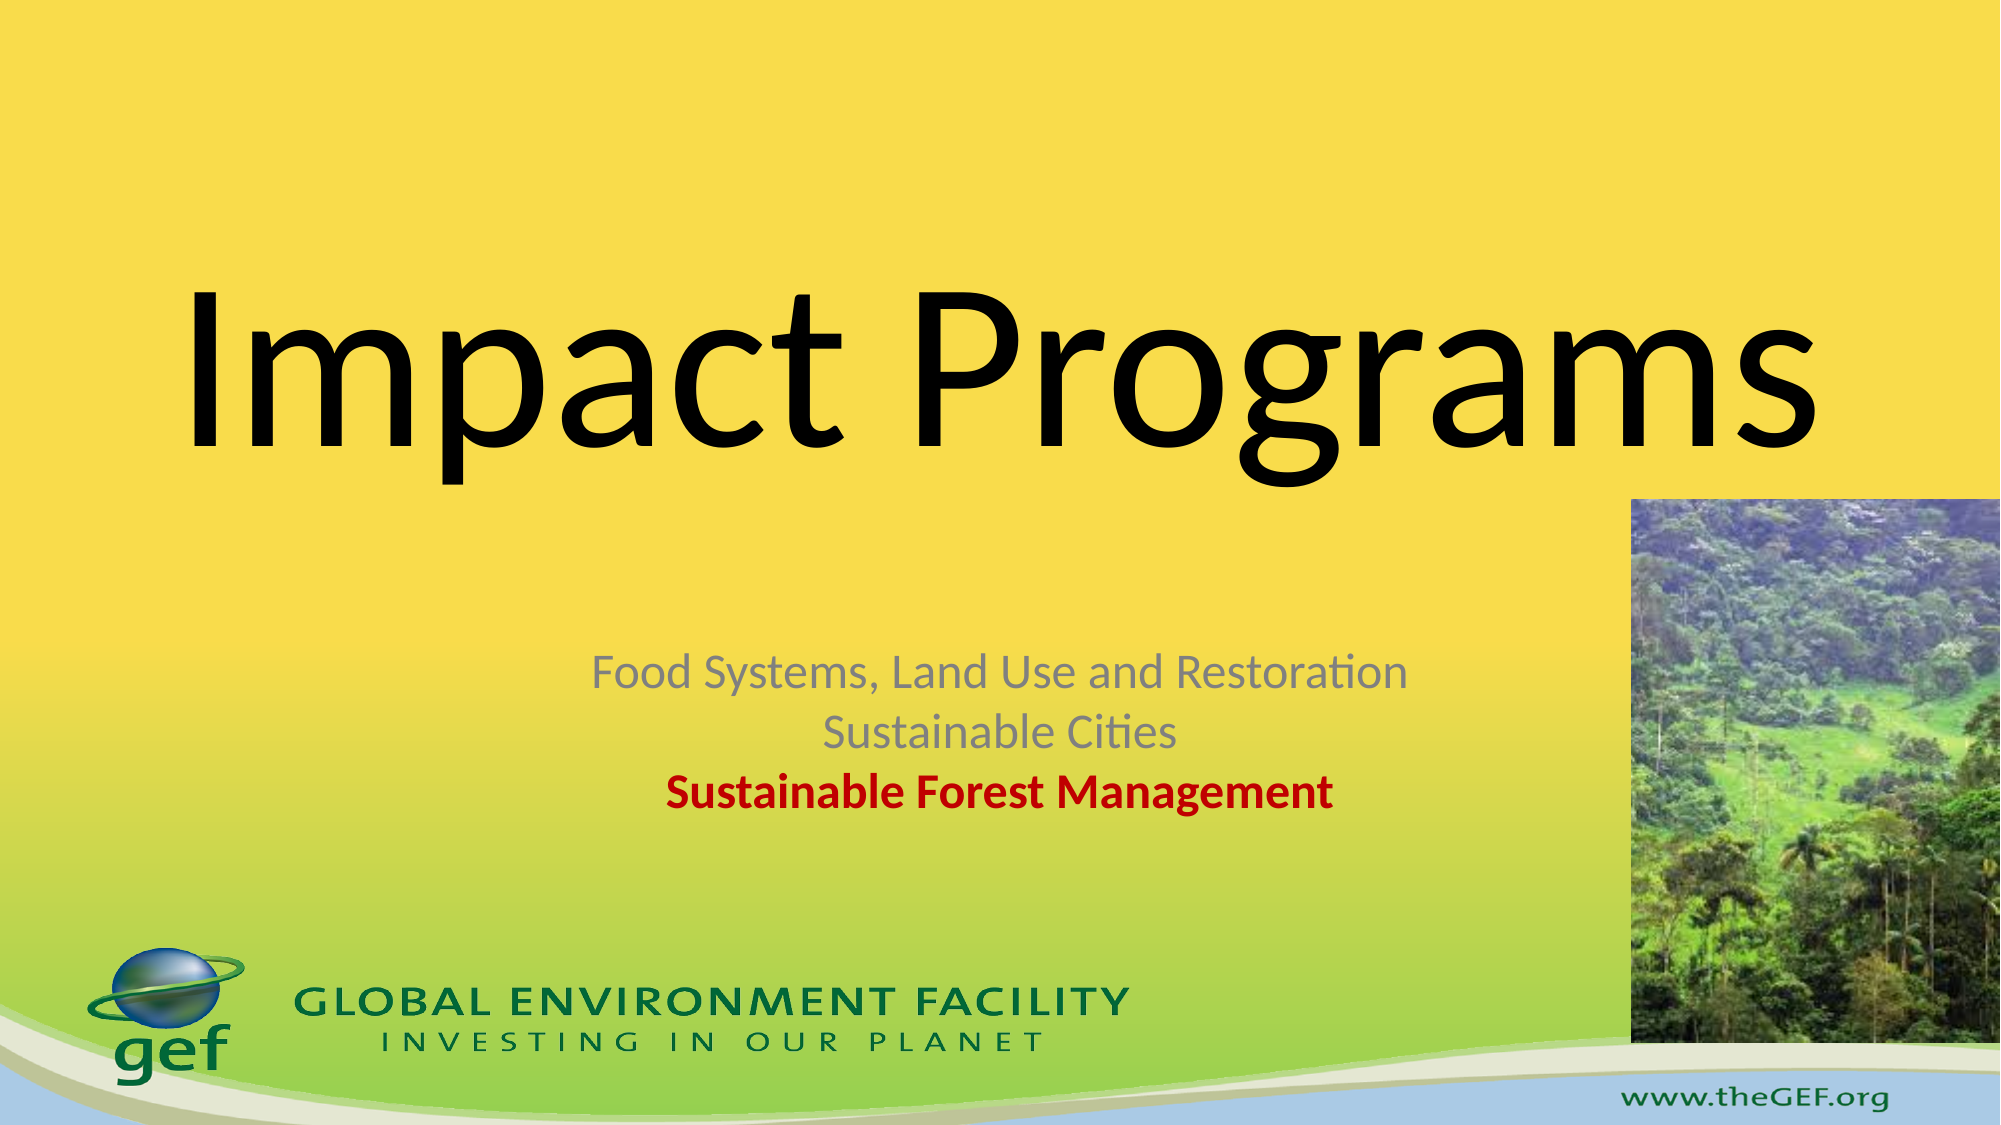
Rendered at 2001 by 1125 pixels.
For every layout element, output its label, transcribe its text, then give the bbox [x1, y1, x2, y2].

title Impact Programs [137, 138, 1863, 563]
picture [0, 499, 2000, 1125]
text_box Food Systems, Land Use and Restoration Sustainable Cities Sustainable Forest Management [504, 631, 1496, 826]
